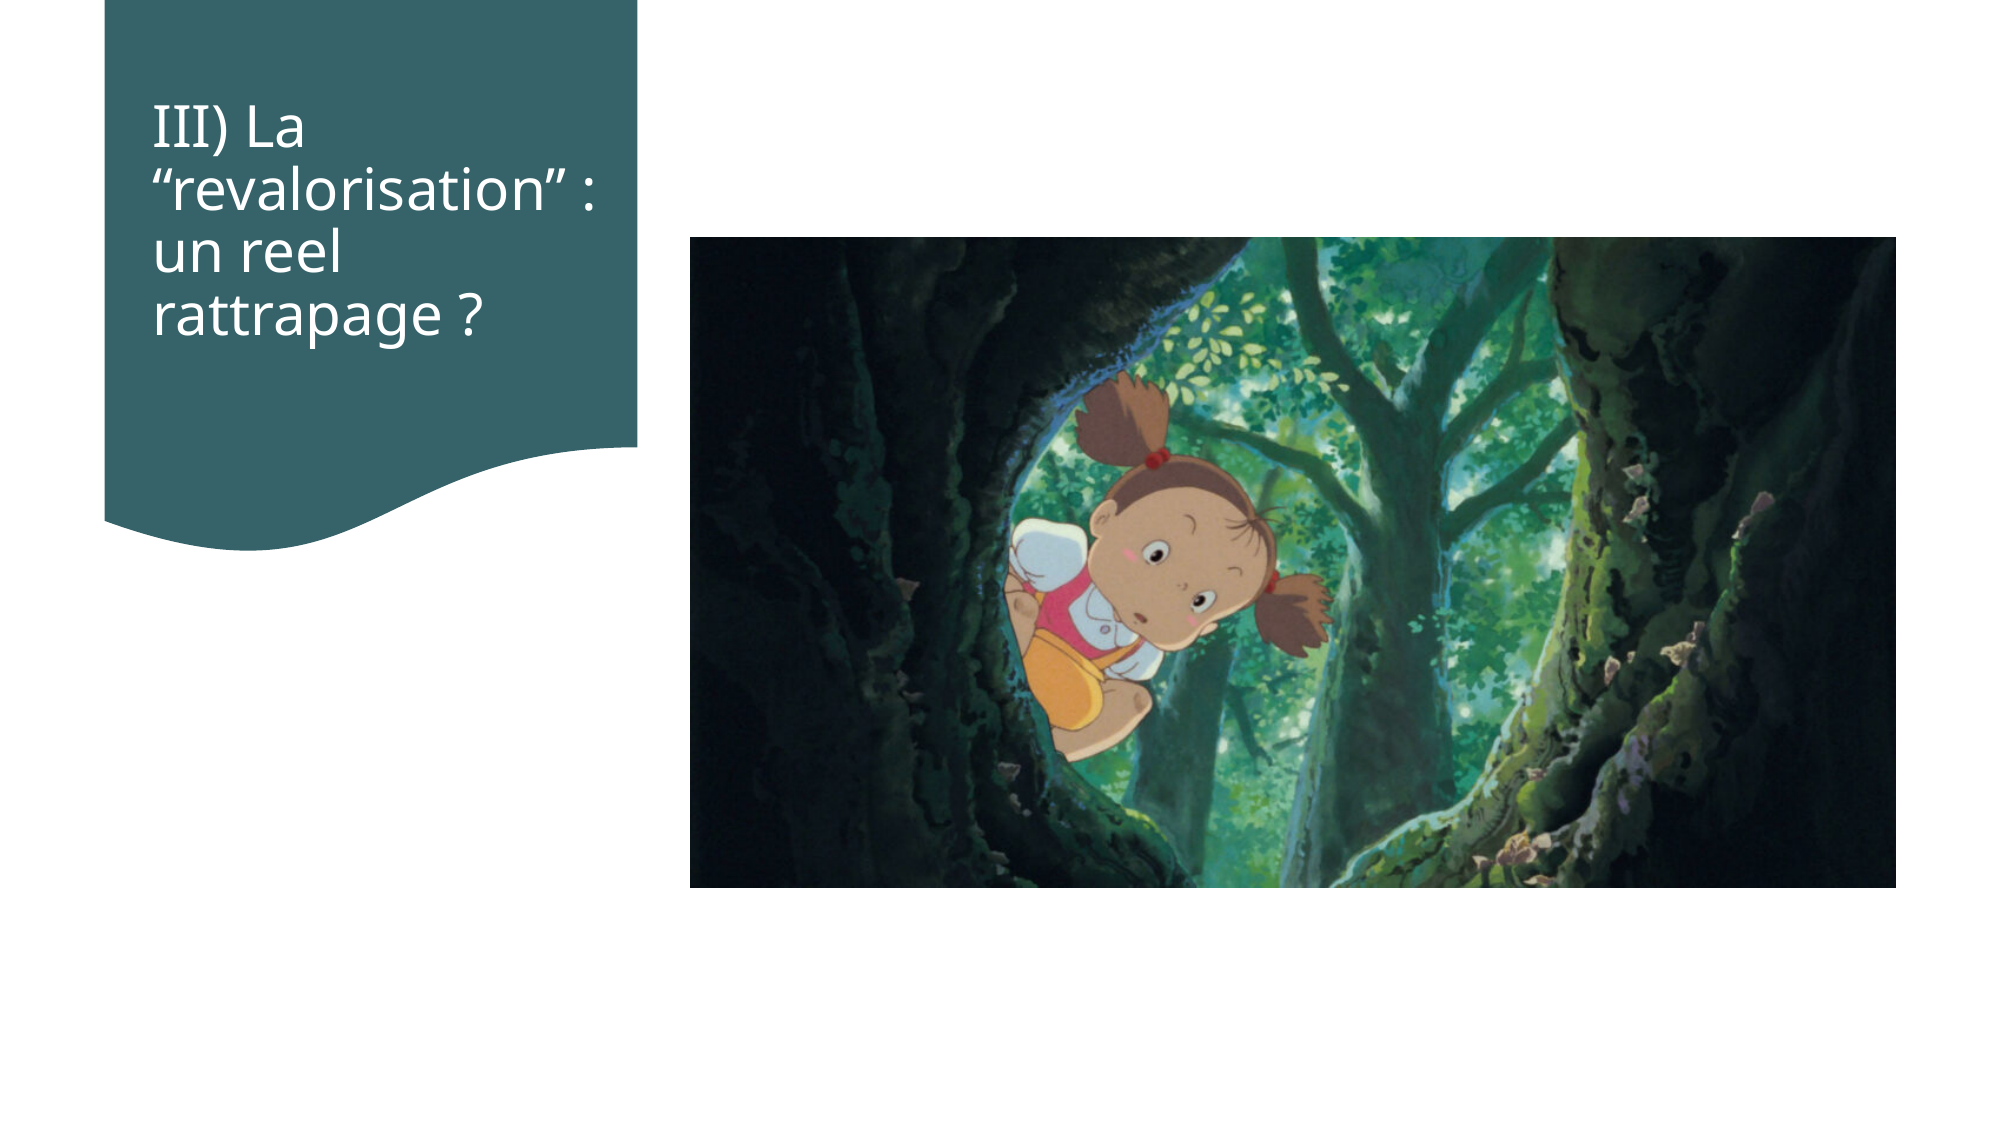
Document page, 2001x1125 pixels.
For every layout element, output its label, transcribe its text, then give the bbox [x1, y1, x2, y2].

picture [690, 237, 1896, 888]
text_box [103, 0, 639, 552]
text_box III) La “revalorisation” : un reel rattrapage ? [137, 28, 654, 417]
